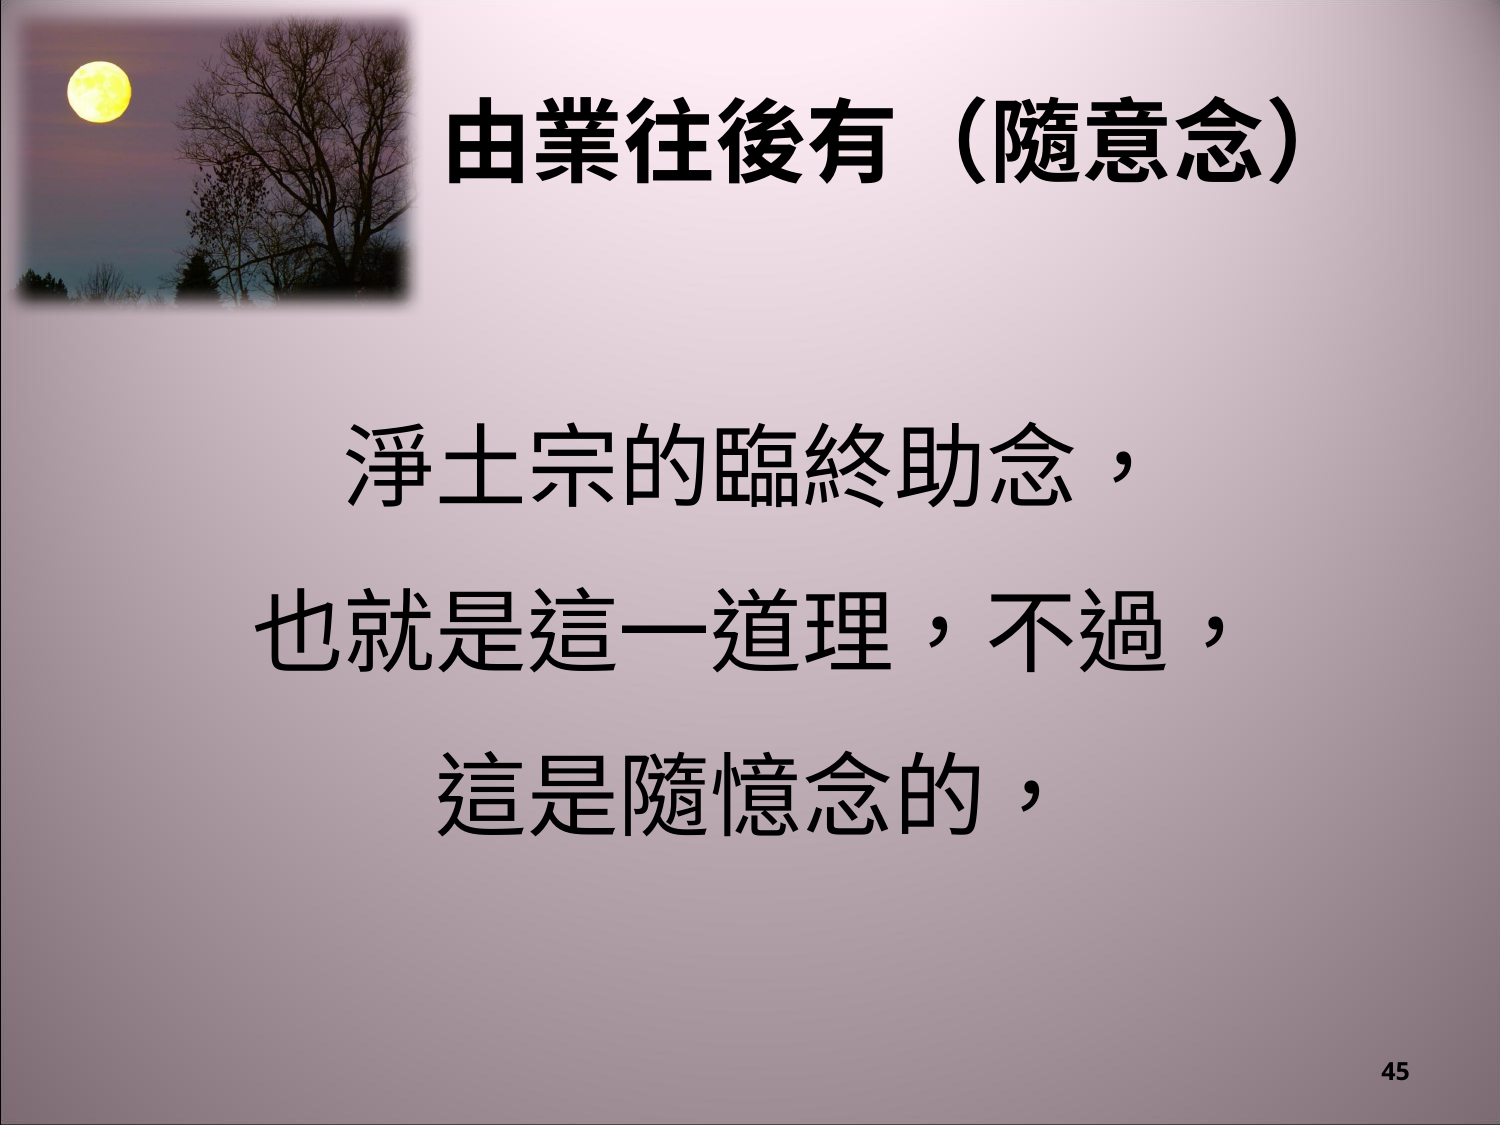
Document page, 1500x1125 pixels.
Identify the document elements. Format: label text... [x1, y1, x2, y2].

list 淨土宗的臨終助念， 也就是這一道理，不過， 這是隨憶念的， [55, 345, 1458, 1041]
title 由業往後有（隨意念） [425, 45, 1425, 233]
picture [0, 0, 1500, 1125]
text_box [902, 467, 933, 528]
slide_number 45 [1074, 1042, 1425, 1103]
